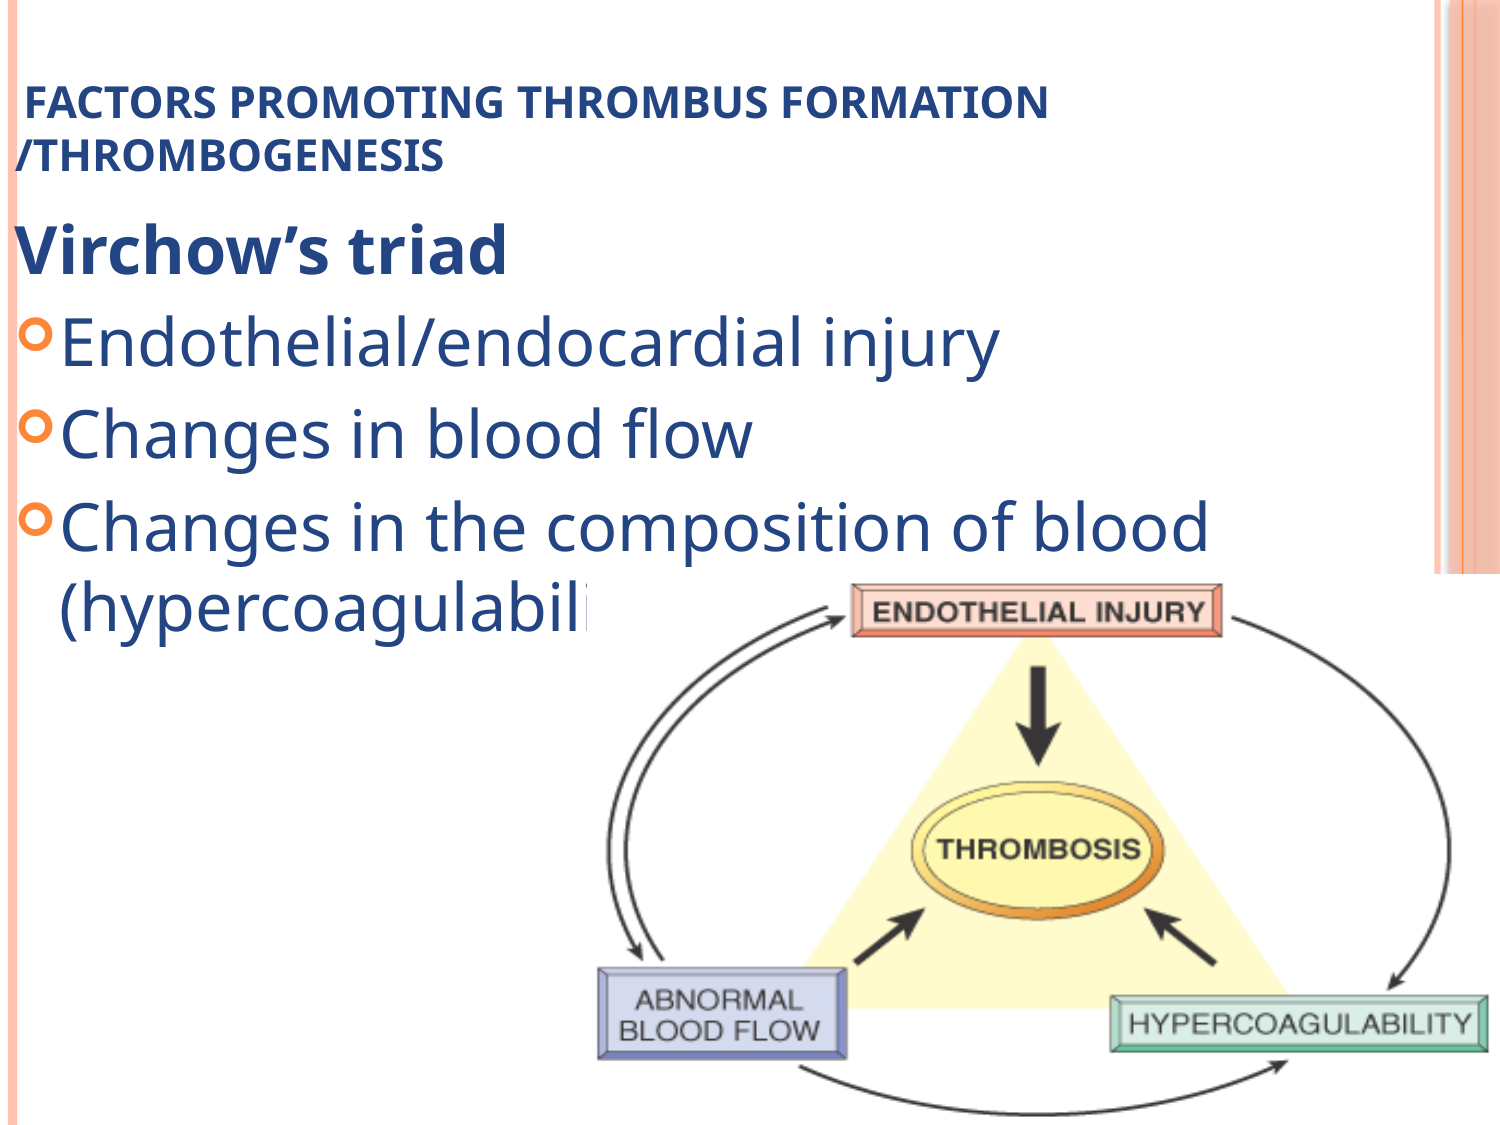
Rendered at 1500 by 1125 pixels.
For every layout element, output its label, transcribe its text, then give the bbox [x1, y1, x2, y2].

title Factors promoting thrombus formation /thrombogenesis [0, 24, 1500, 188]
list Virchow’s triad Endothelial/endocardial injury Changes in blood flow Changes in the composition of blood (hypercoagulability) [0, 200, 1425, 1010]
picture [586, 574, 1500, 1125]
